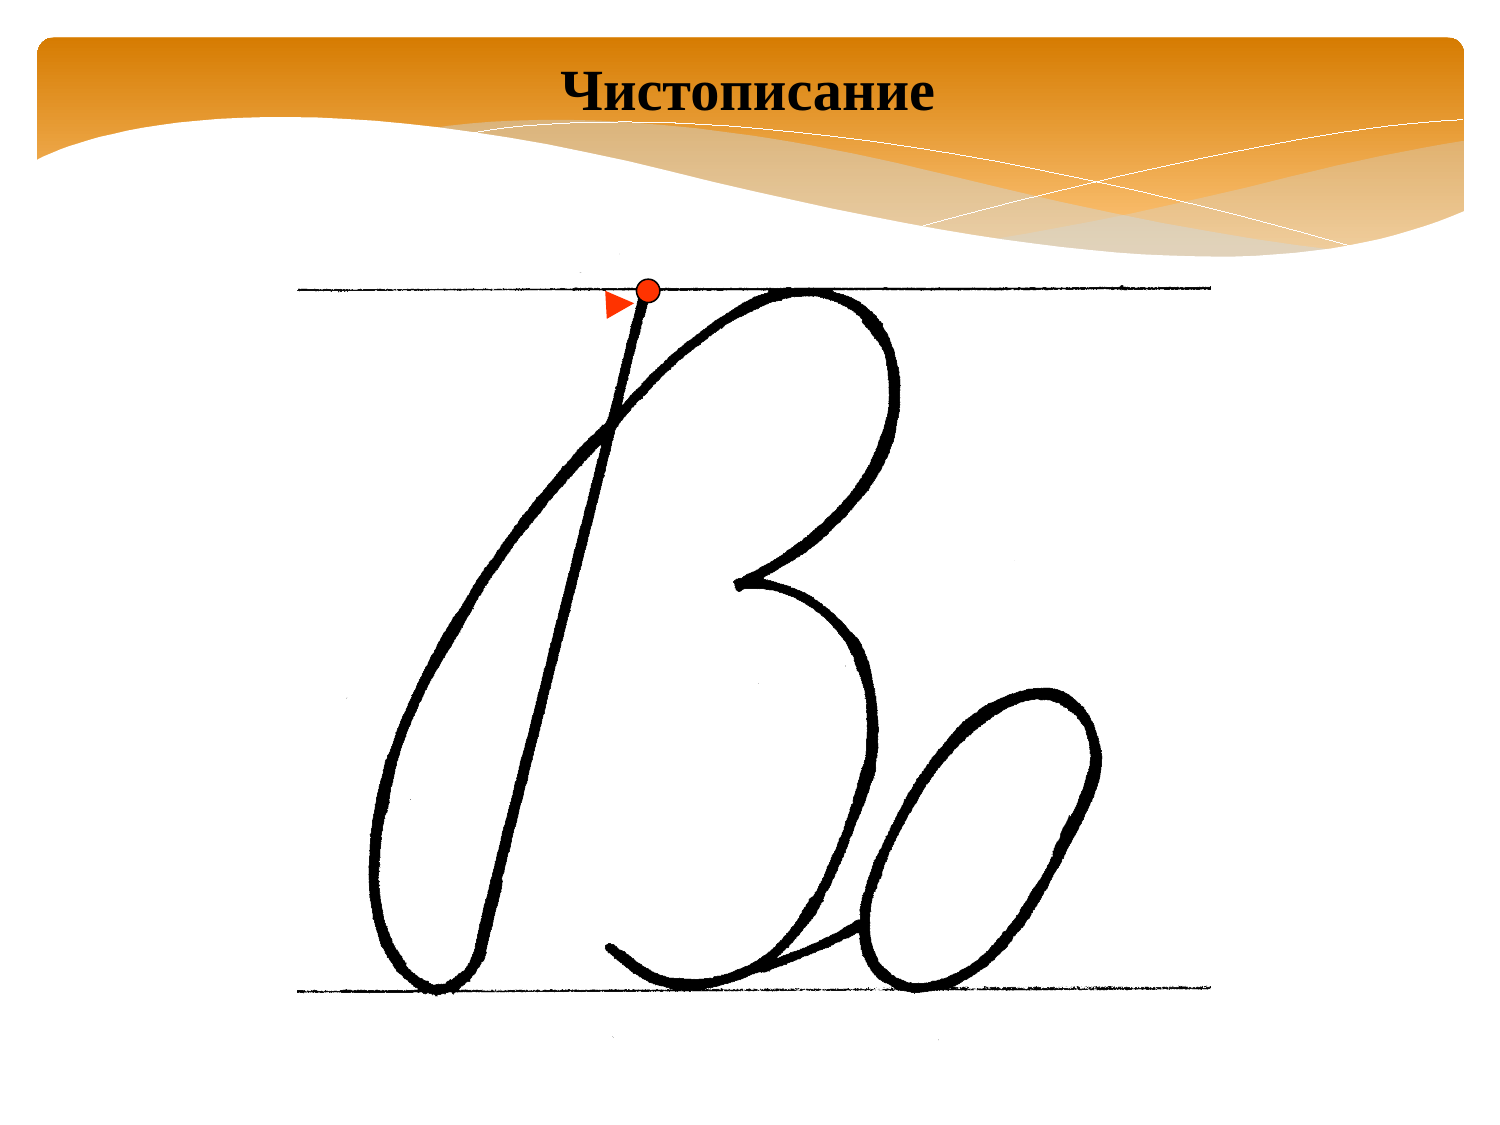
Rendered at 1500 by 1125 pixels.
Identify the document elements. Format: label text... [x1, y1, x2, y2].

picture [296, 185, 1211, 1125]
text_box Чистописание [70, 45, 1425, 233]
